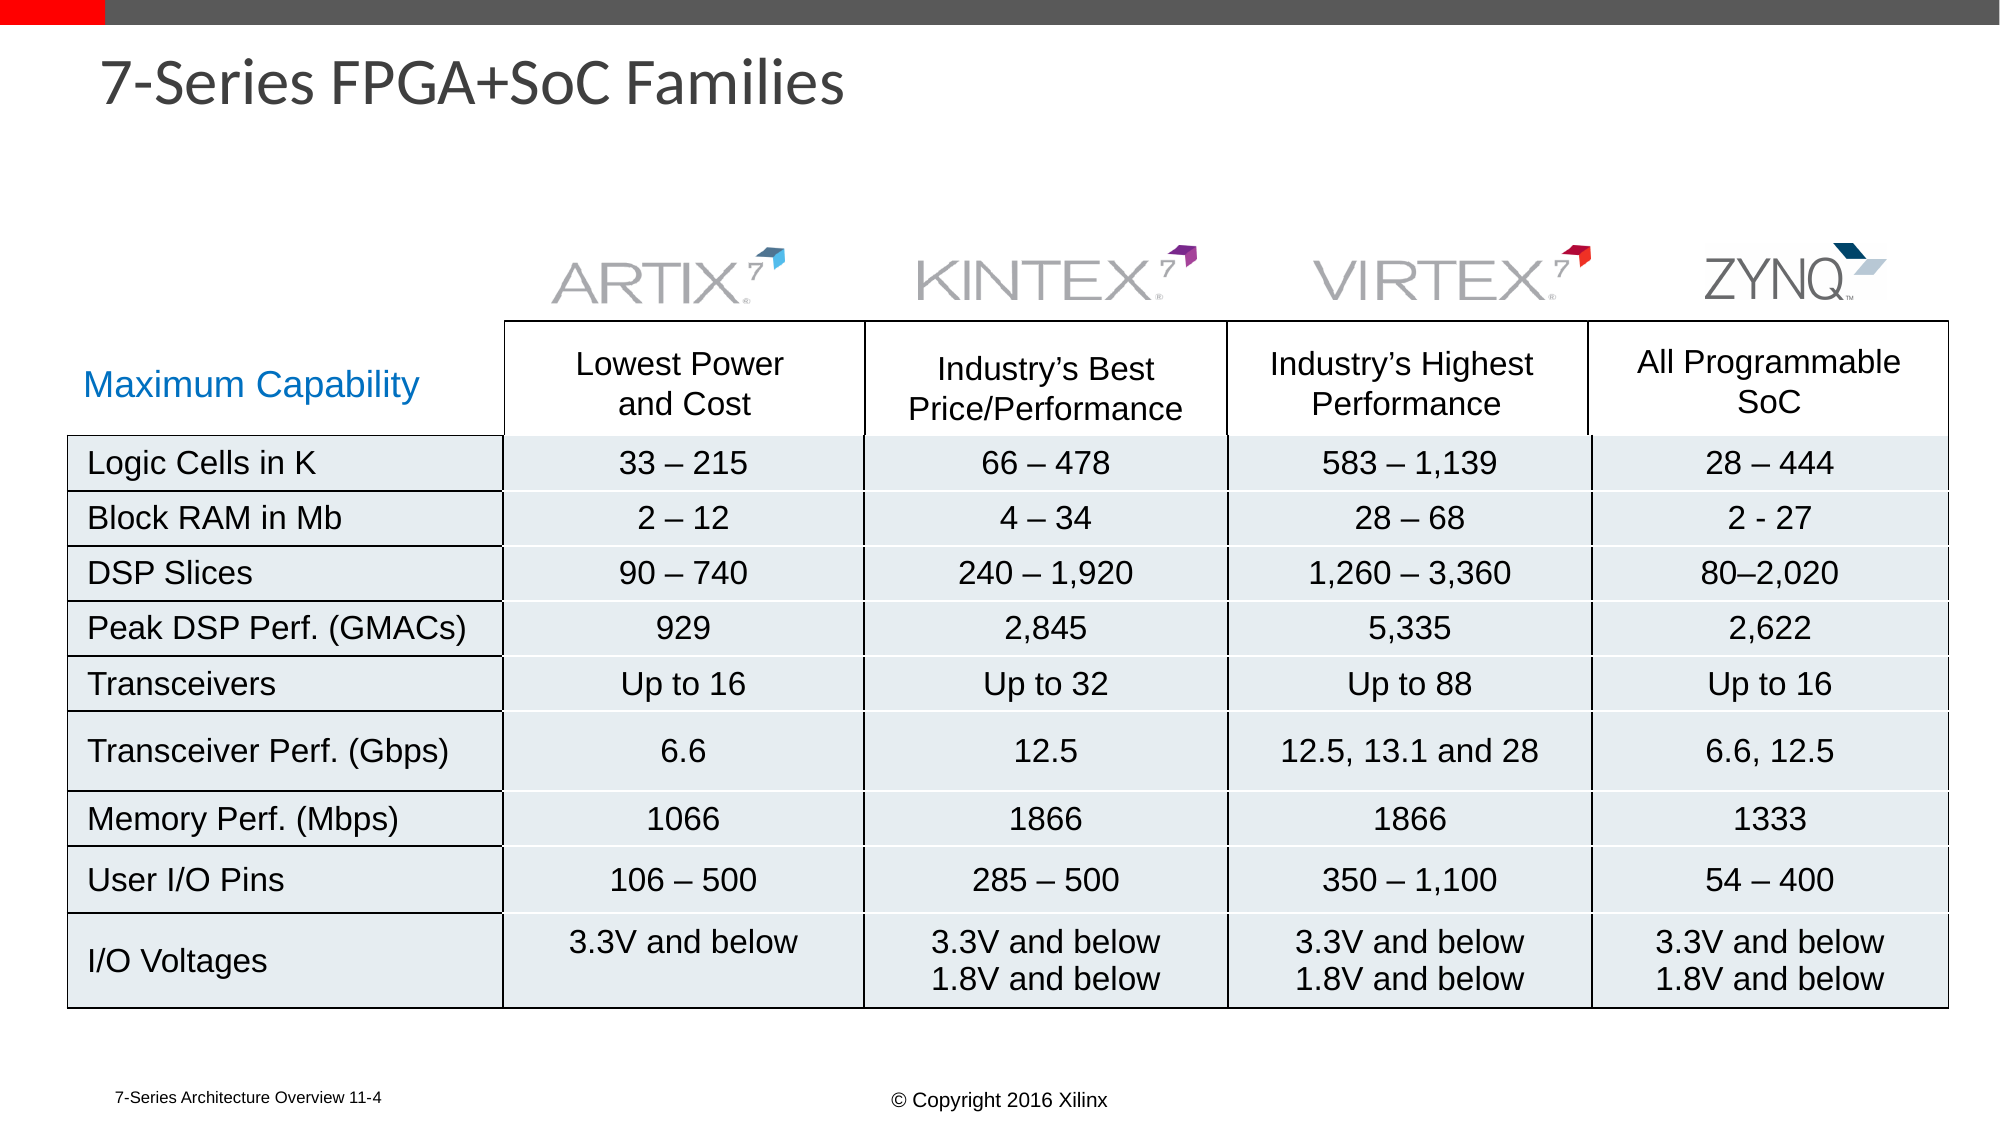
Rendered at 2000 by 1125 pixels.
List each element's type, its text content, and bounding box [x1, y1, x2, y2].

text_box Maximum Capability [65, 352, 437, 413]
table_cell 1866 [865, 792, 1227, 845]
table_cell 28 – 68 [1229, 492, 1591, 545]
text_box [1588, 321, 1949, 332]
table_cell 929 [504, 602, 863, 655]
table_header Logic Cells in K [68, 436, 502, 490]
table_cell 350 – 1,100 [1229, 847, 1591, 912]
table_cell User I/O Pins [68, 847, 502, 912]
table_cell 2 – 12 [504, 492, 863, 545]
table_cell Transceiver Perf. (Gbps) [68, 712, 502, 790]
table_cell 106 – 500 [504, 847, 863, 912]
text_box [504, 320, 864, 334]
table_cell 1333 [1593, 792, 1948, 845]
table_cell 1,260 – 3,360 [1229, 547, 1591, 600]
table_cell I/O Voltages [68, 914, 502, 1007]
text_box Industry’s Highest Performance [1227, 334, 1586, 431]
table_cell 80–2,020 [1593, 547, 1948, 600]
table_cell 285 – 500 [865, 847, 1227, 912]
table_cell 90 – 740 [504, 547, 863, 600]
text_box [1588, 429, 1949, 435]
table_cell 1866 [1229, 792, 1591, 845]
table_cell 4 – 34 [865, 492, 1227, 545]
table_cell Block RAM in Mb [68, 492, 502, 545]
table_cell Memory Perf. (Mbps) [68, 792, 502, 845]
table_header 66 – 478 [865, 436, 1227, 490]
text_box [864, 320, 1228, 339]
table_cell Up to 16 [504, 657, 863, 710]
table_cell 54 – 400 [1593, 847, 1948, 912]
table_cell 2 - 27 [1593, 492, 1948, 545]
table_cell 2,622 [1593, 602, 1948, 655]
text_box All Programmable SoC [1588, 332, 1951, 429]
picture [550, 247, 785, 304]
table_cell Transceivers [68, 657, 502, 710]
table_cell Up to 16 [1593, 657, 1948, 710]
table_cell 3.3V and below 1.8V and below [1229, 914, 1591, 1007]
footer © Copyright 2016 Xilinx [683, 1079, 1317, 1120]
table_cell 12.5 [865, 712, 1227, 790]
table_cell 6.6, 12.5 [1593, 712, 1948, 790]
table_header 33 – 215 [504, 436, 863, 490]
table_cell Up to 32 [865, 657, 1227, 710]
text_box [1227, 321, 1588, 435]
table_cell 6.6 [504, 712, 863, 790]
table_cell 2,845 [865, 602, 1227, 655]
table_cell 5,335 [1229, 602, 1591, 655]
picture [1705, 243, 1887, 300]
table_cell 3.3V and below 1.8V and below [1593, 914, 1948, 1007]
picture [1313, 244, 1592, 301]
slide_number 7-Series Architecture Overview 11-‹#› [99, 1078, 425, 1124]
table_cell 3.3V and below [504, 914, 863, 1007]
table_cell Up to 88 [1229, 657, 1591, 710]
text_box Industry’s Best Price/Performance [864, 339, 1228, 436]
text_box [504, 431, 864, 435]
table_header 28 – 444 [1593, 436, 1948, 490]
table_cell 3.3V and below 1.8V and below [865, 914, 1227, 1007]
table_cell 240 – 1,920 [865, 547, 1227, 600]
title 7-Series FPGA+SoC Families [99, 34, 1900, 122]
table_cell 1066 [504, 792, 863, 845]
table_cell DSP Slices [68, 547, 502, 600]
text_box Lowest Power and Cost [504, 334, 865, 431]
table_cell 12.5, 13.1 and 28 [1229, 712, 1591, 790]
picture [917, 244, 1197, 301]
table_header 583 – 1,139 [1229, 436, 1591, 490]
table_cell Peak DSP Perf. (GMACs) [68, 602, 502, 655]
